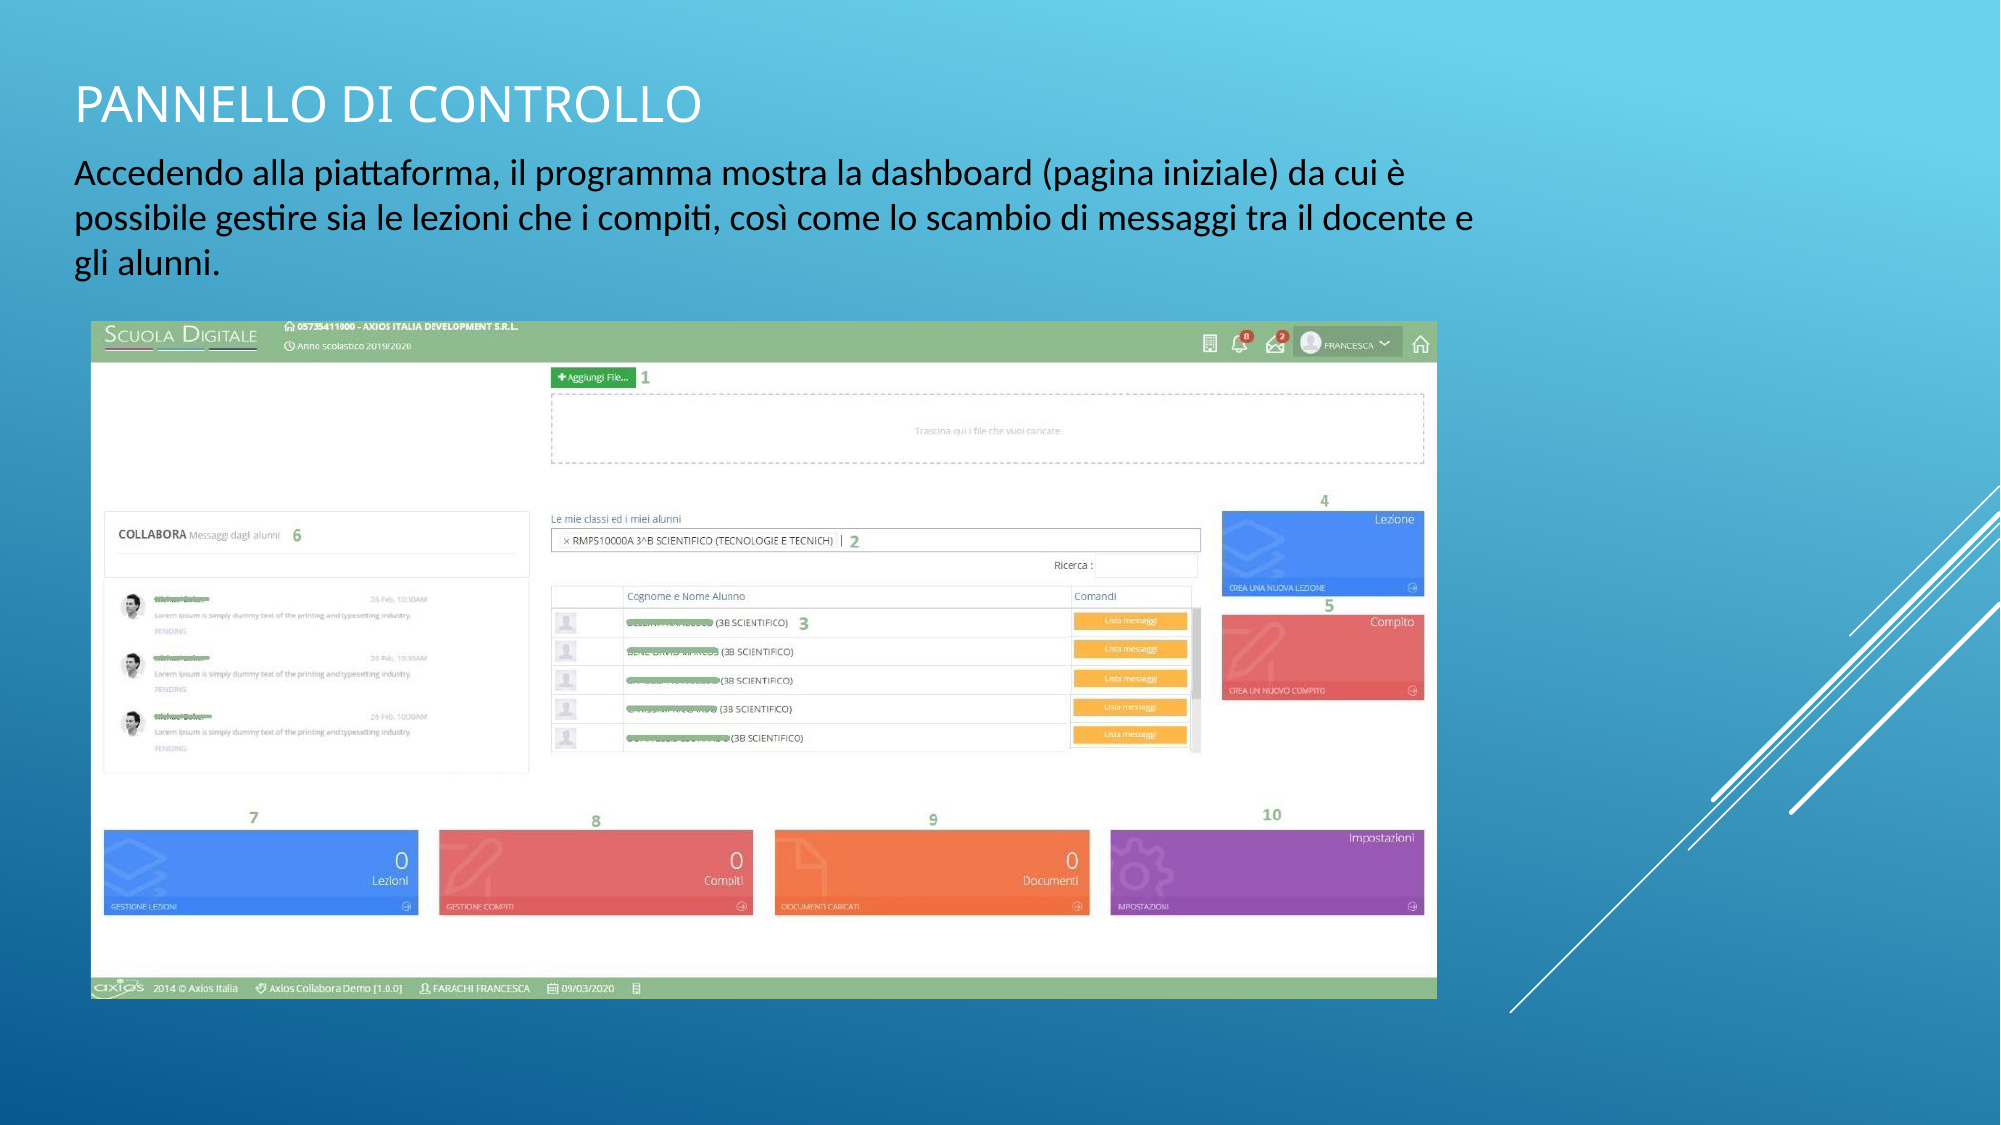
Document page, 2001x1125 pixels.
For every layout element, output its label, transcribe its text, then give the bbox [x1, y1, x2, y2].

text_box Accedendo alla piattaforma, il programma mostra la dashboard (pagina iniziale) da cui è possibile gestire sia le lezioni che i compiti, così come lo scambio di messaggi tra il docente e gli alunni. [59, 140, 1500, 291]
text_box PANNELLO DI CONTROLLO [59, 65, 1731, 140]
picture [90, 320, 1438, 1000]
